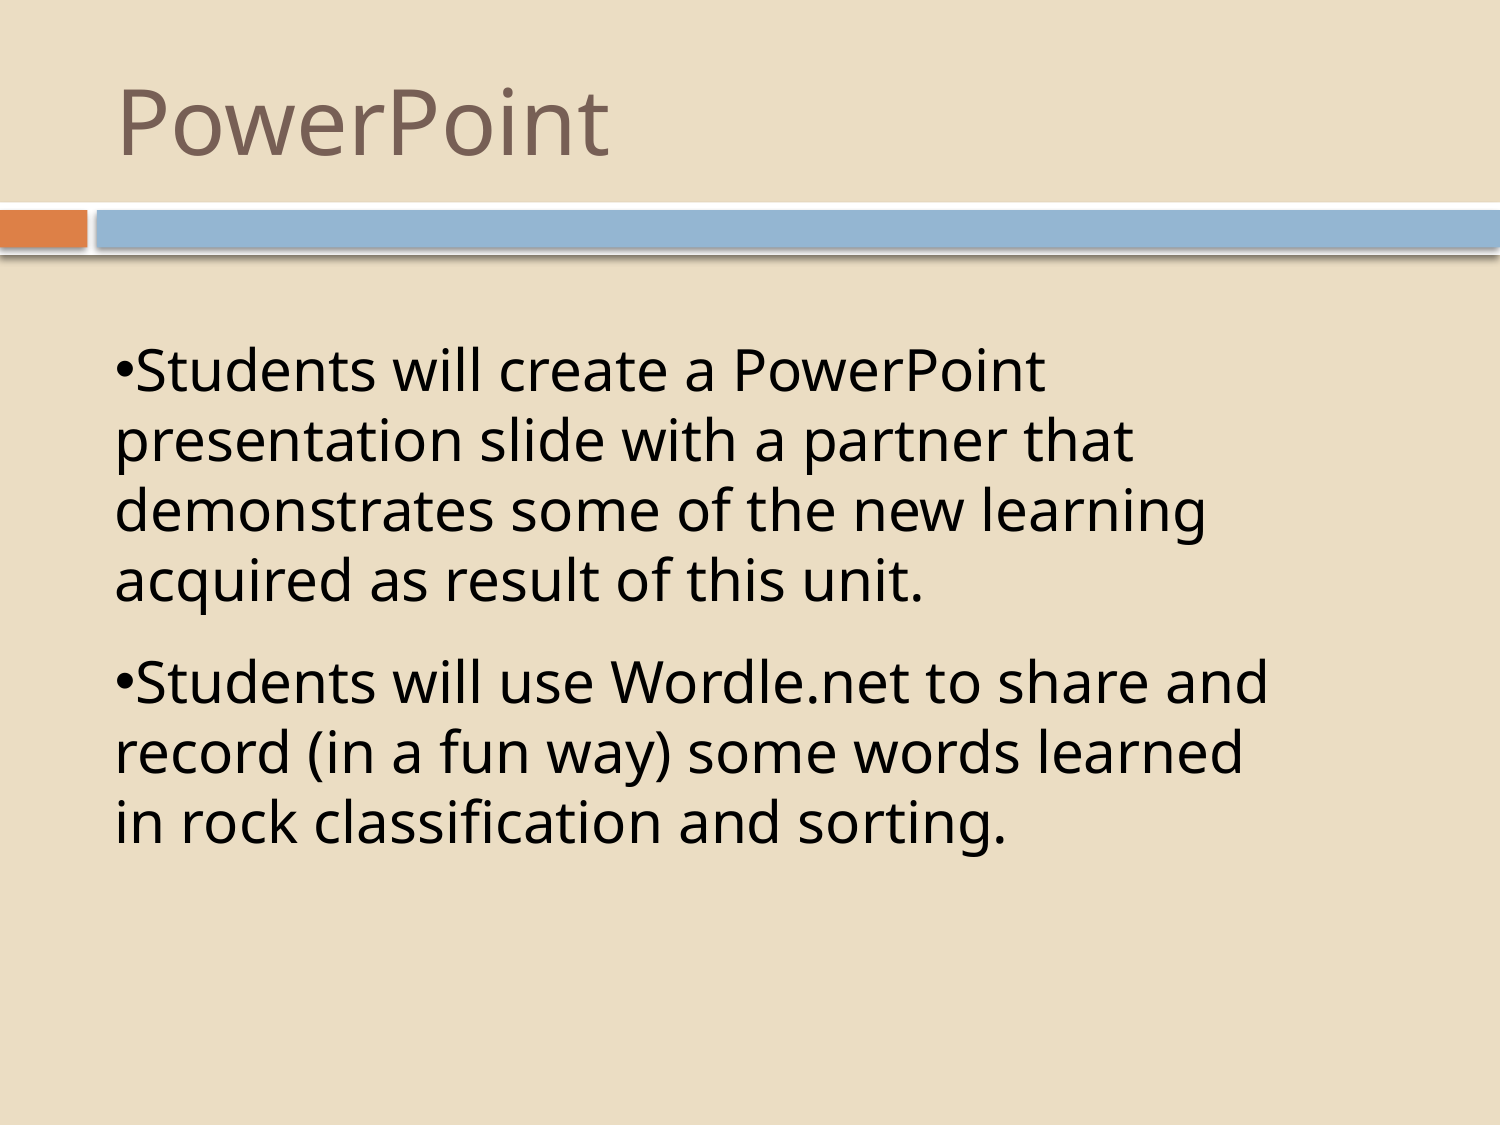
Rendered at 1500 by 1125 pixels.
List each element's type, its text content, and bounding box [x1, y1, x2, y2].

text_box Students will create a PowerPoint presentation slide with a partner that demonstrates some of the new learning acquired as result of this unit. [99, 325, 1350, 621]
text_box Students will use Wordle.net to share and record (in a fun way) some words learned in rock classification and sorting. [99, 637, 1310, 863]
title PowerPoint [100, 37, 1438, 200]
